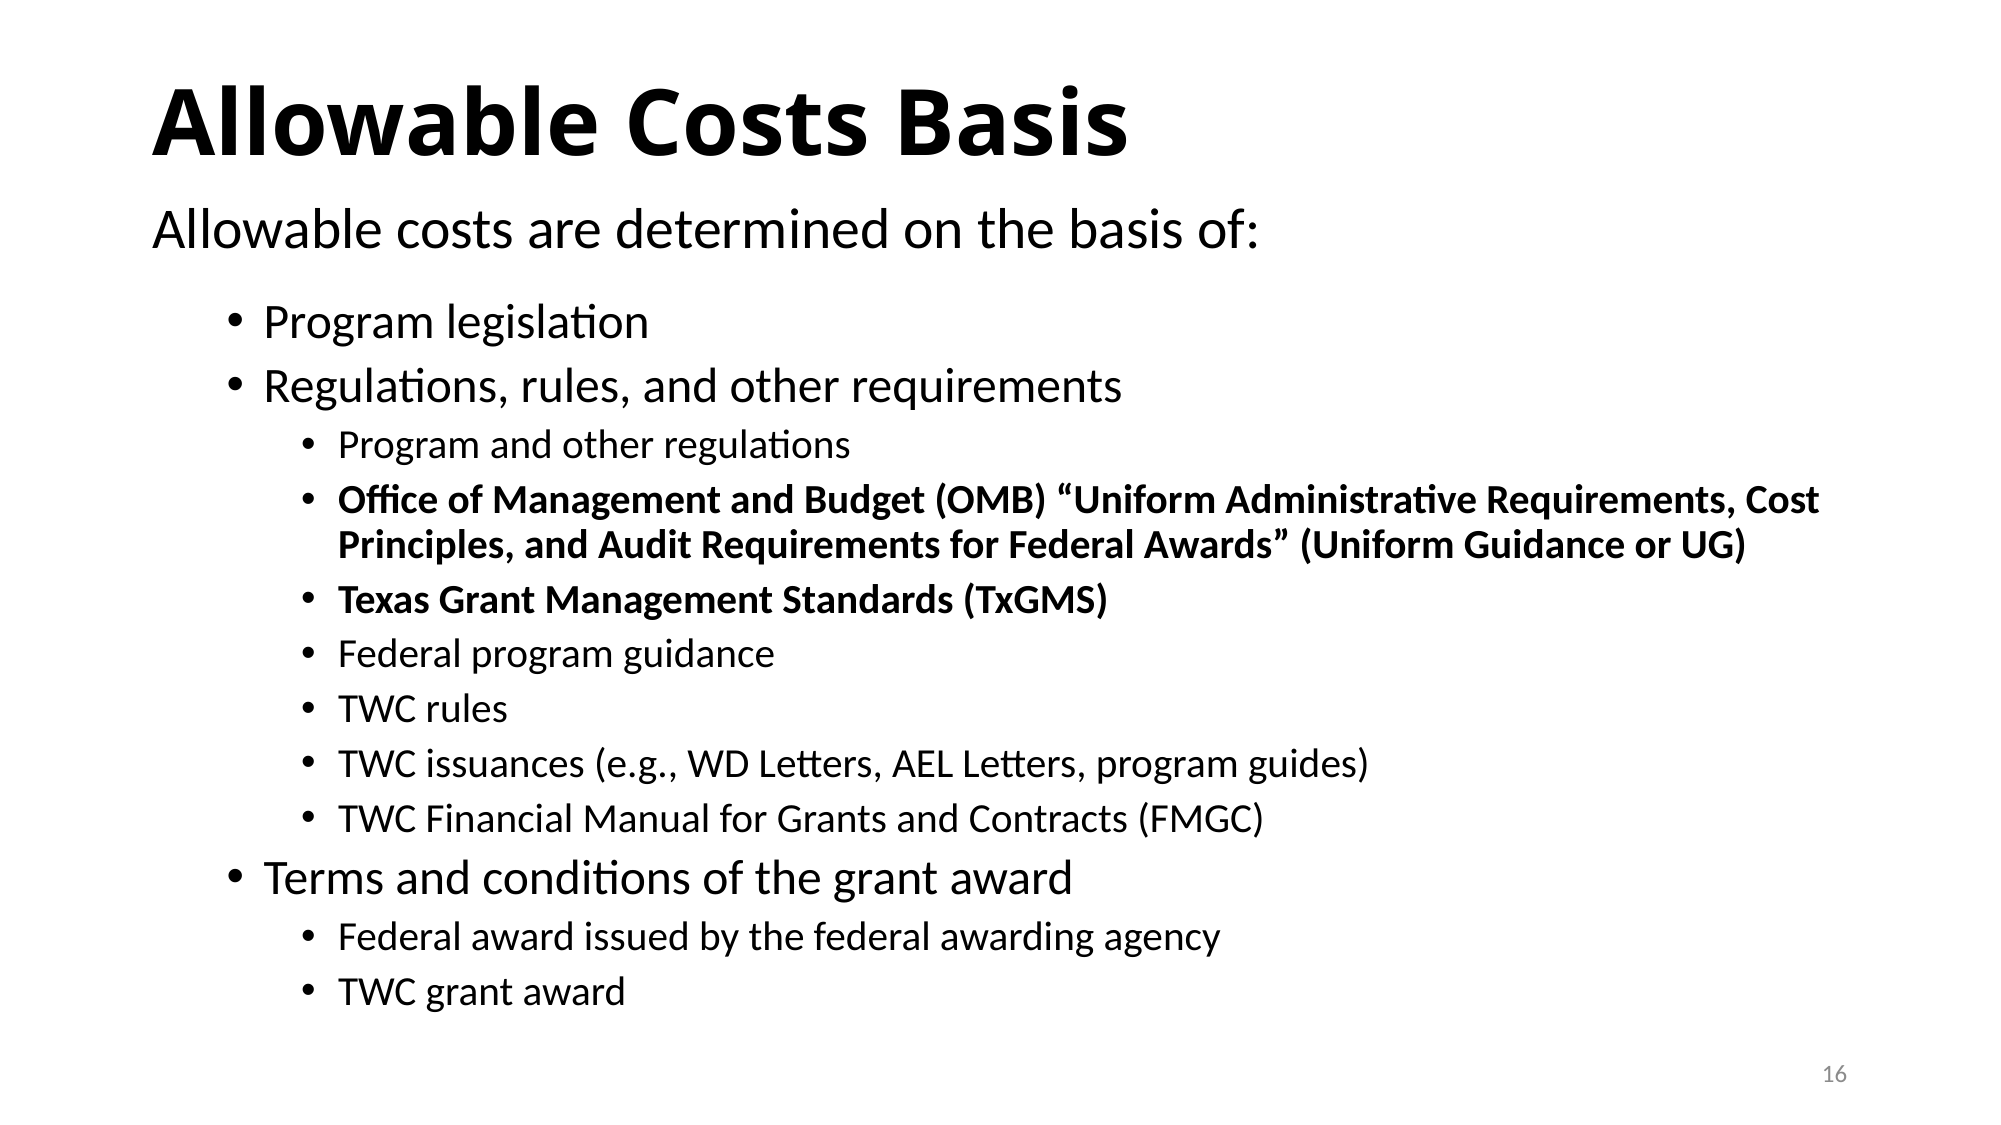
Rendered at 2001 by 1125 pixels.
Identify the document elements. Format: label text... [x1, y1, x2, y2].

slide_number 16 [1412, 1042, 1863, 1103]
list Allowable costs are determined on the basis of: Program legislation Regulations, rules, and other requirements Program and other regulations Office of Management and Budget (OMB) “Uniform Administrative Requirements, Cost Principles, and Audit Requirements for Federal Awards” (Uniform Guidance or UG) Texas Grant Management Standards (TxGMS) Federal program guidance TWC rules TWC issuances (e.g., WD Letters, AEL Letters, program guides) TWC Financial Manual for Grants and Contracts (FMGC) Terms and conditions of the grant award Federal award issued by the federal awarding agency TWC grant award [137, 191, 1848, 1043]
title Allowable Costs Basis [137, 59, 1863, 192]
